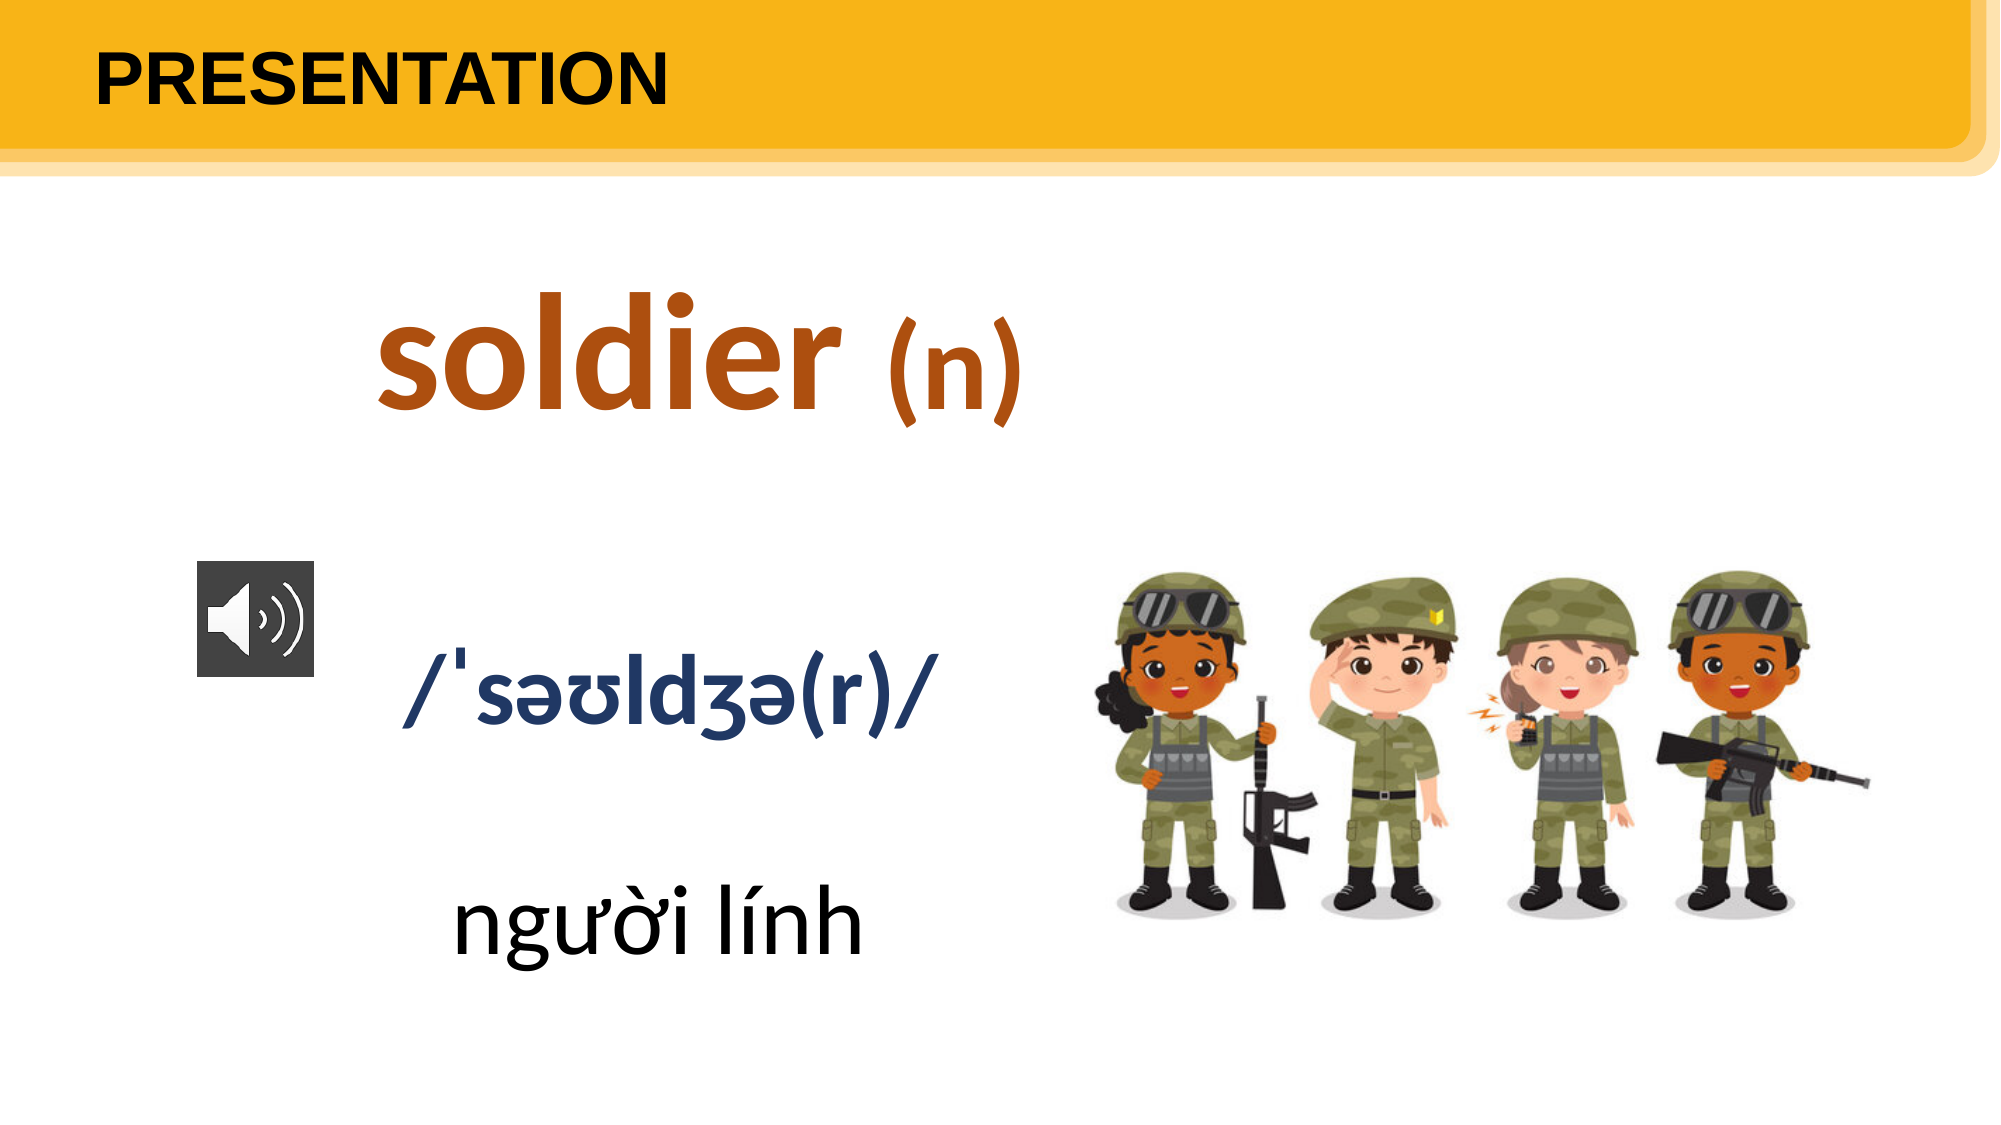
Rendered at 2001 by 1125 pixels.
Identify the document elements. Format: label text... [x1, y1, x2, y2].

text_box /ˈsəʊldʒə(r)/ [388, 617, 977, 752]
text_box người lính [326, 847, 992, 982]
picture [196, 559, 315, 679]
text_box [0, 0, 2000, 177]
picture [1061, 492, 1905, 999]
text_box soldier (n) [100, 250, 1302, 508]
